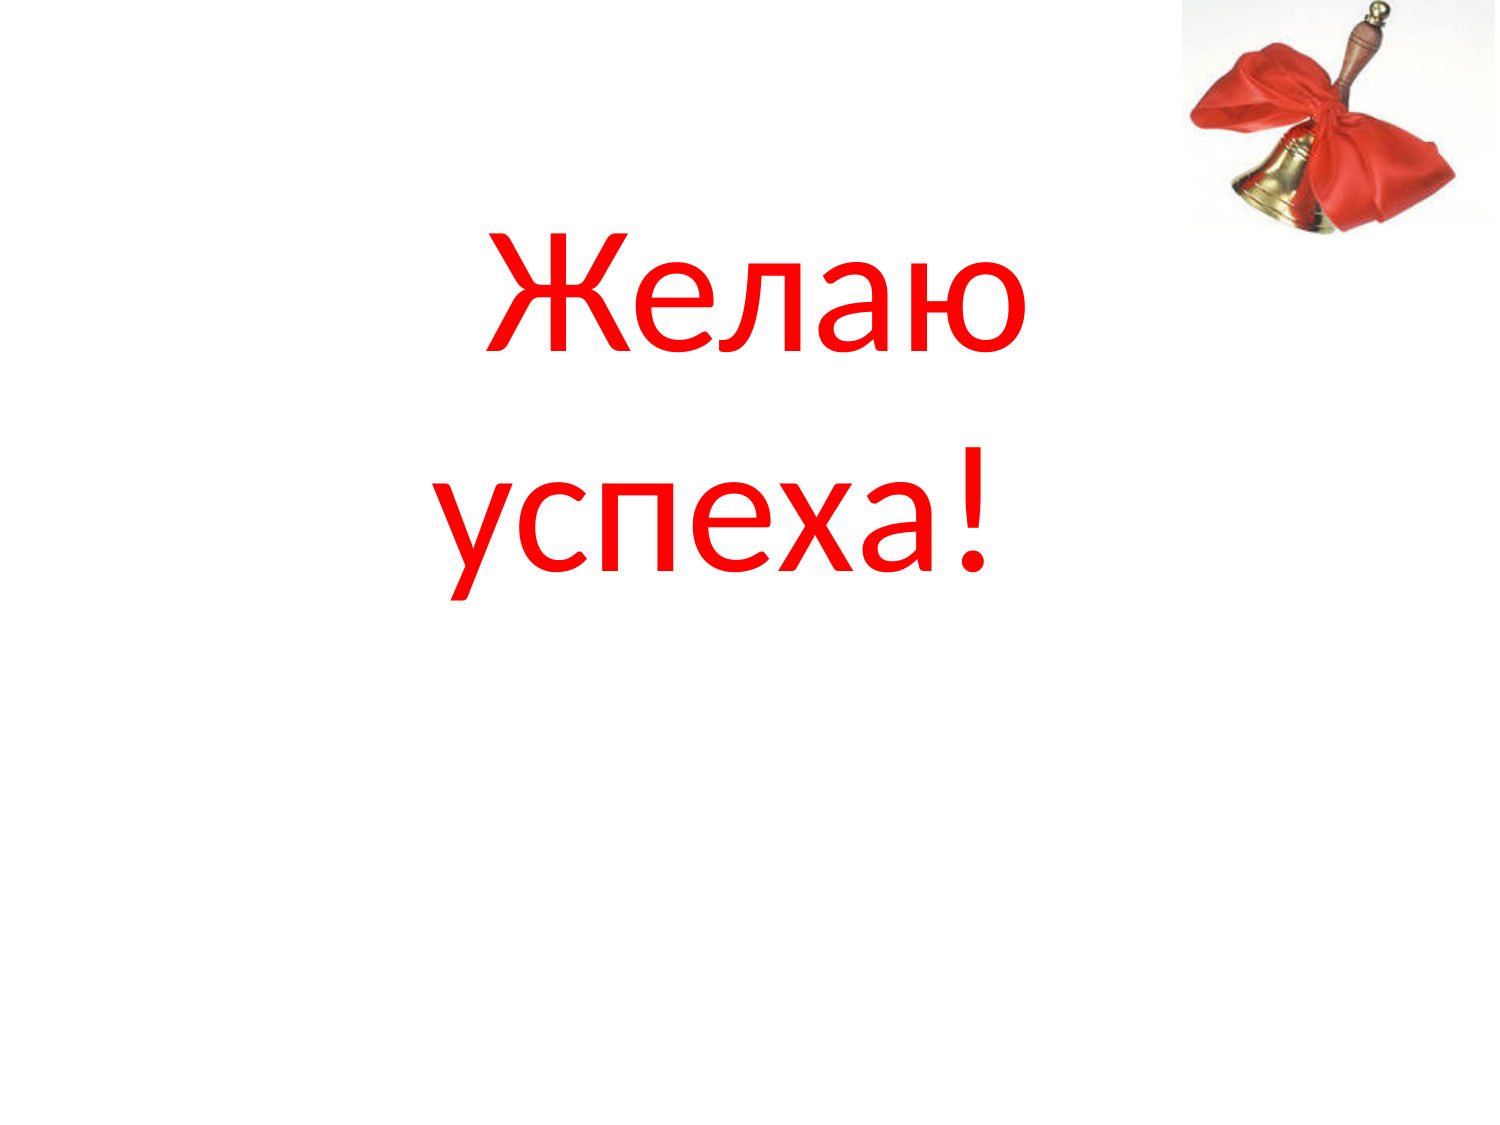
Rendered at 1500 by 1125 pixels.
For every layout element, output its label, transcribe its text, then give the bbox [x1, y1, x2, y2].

picture [1181, 0, 1495, 235]
text_box Желаю успеха! [277, 160, 1199, 616]
